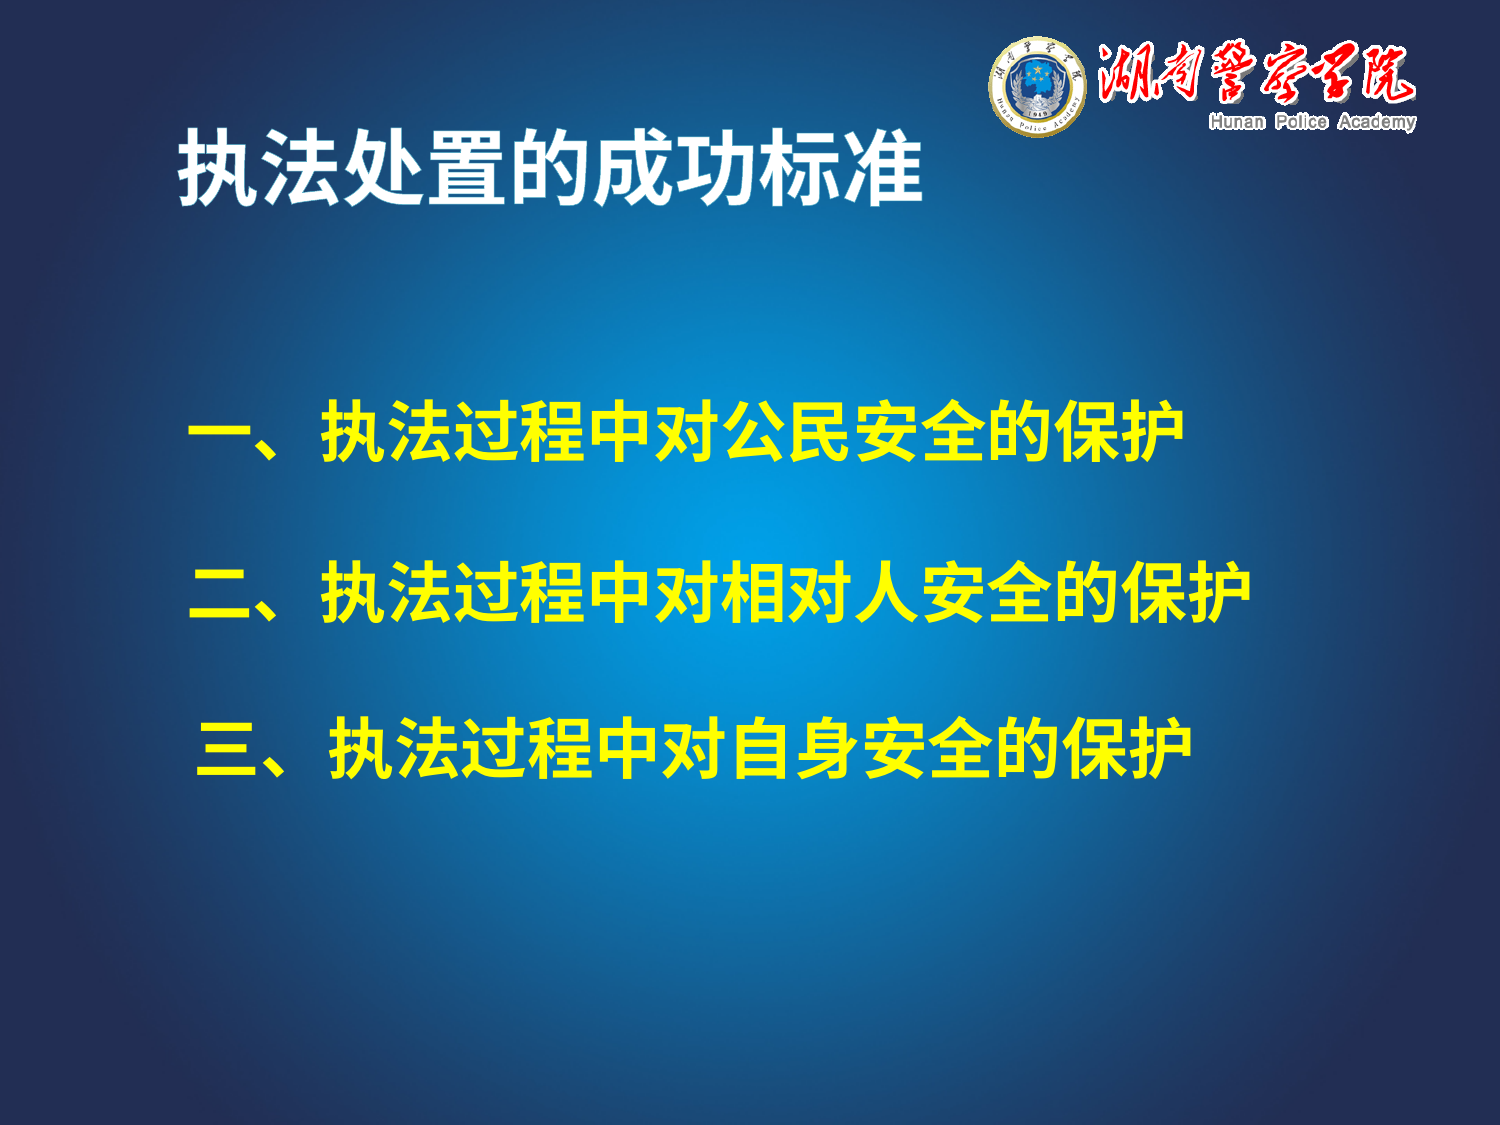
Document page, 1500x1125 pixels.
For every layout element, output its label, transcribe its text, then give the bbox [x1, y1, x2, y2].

text_box 二、执法过程中对相对人安全的保护 [171, 542, 1270, 638]
text_box 执法处置的成功标准 [78, 108, 1022, 223]
picture [0, 0, 1500, 1125]
subtitle 三、执法过程中对自身安全的保护 [169, 698, 1220, 987]
title 一、执法过程中对公民安全的保护 [112, 381, 1262, 603]
